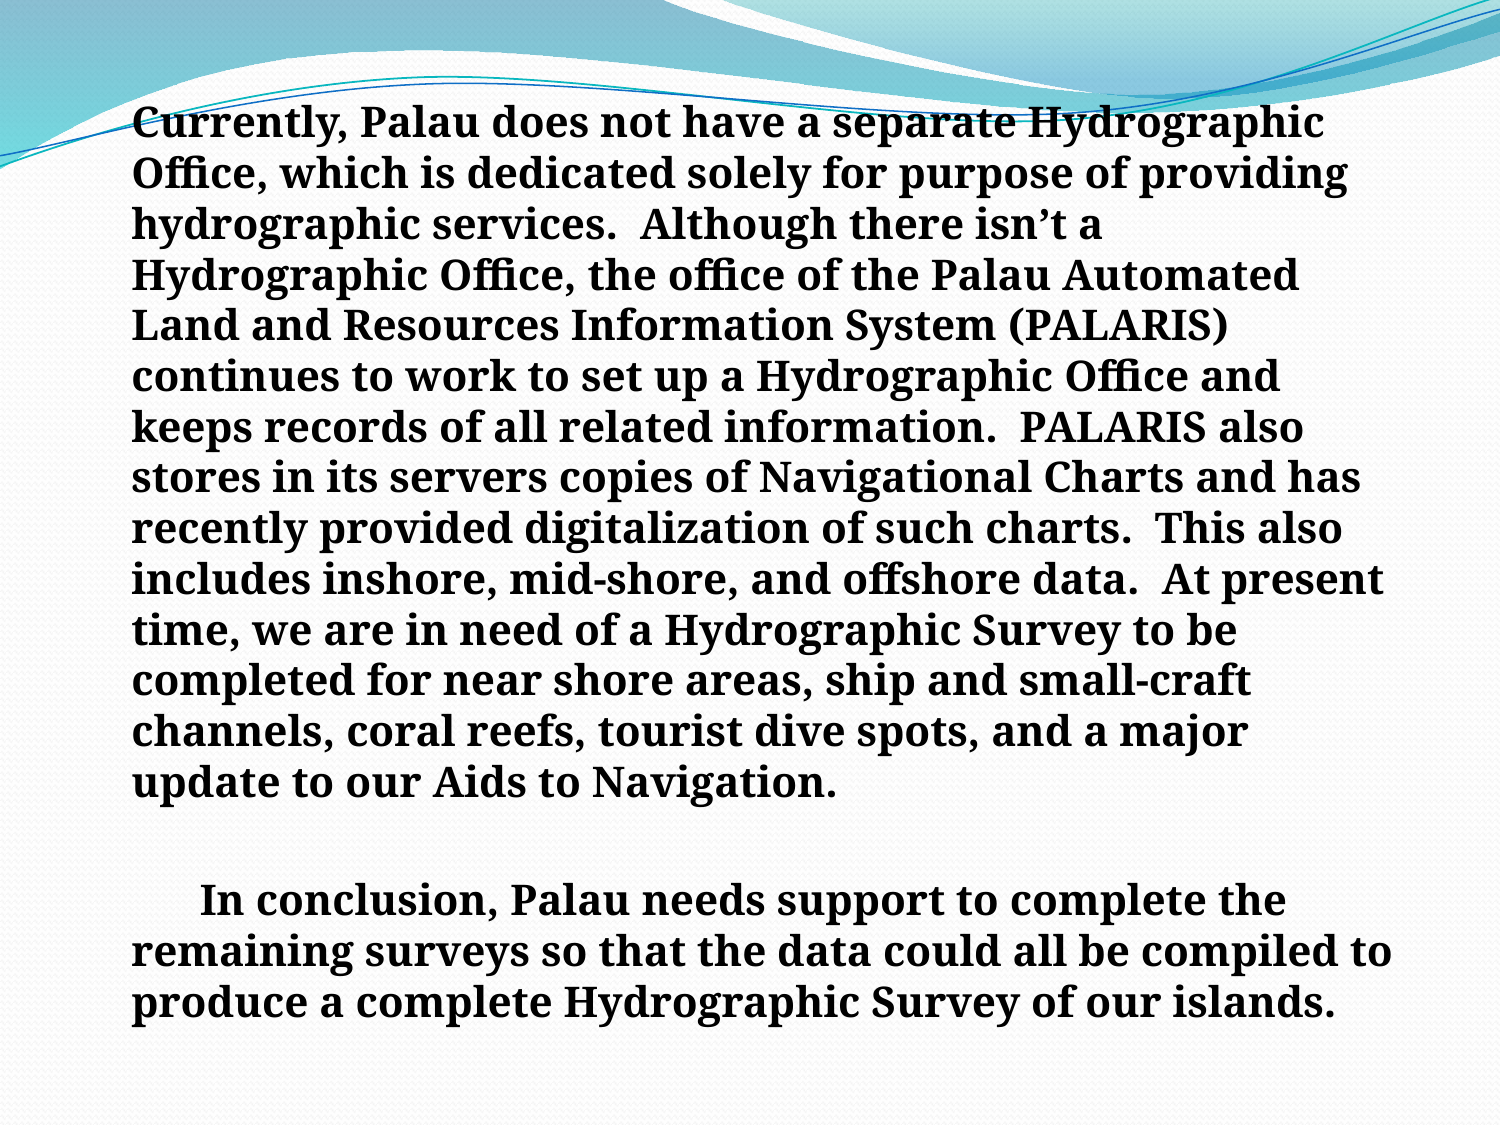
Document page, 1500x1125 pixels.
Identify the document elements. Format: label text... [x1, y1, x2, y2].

list Currently, Palau does not have a separate Hydrographic Office, which is dedicated solely for purpose of providing hydrographic services. Although there isn’t a Hydrographic Office, the office of the Palau Automated Land and Resources Information System (PALARIS) continues to work to set up a Hydrographic Office and keeps records of all related information. PALARIS also stores in its servers copies of Navigational Charts and has recently provided digitalization of such charts. This also includes inshore, mid-shore, and offshore data. At present time, we are in need of a Hydrographic Survey to be completed for near shore areas, ship and small-craft channels, coral reefs, tourist dive spots, and a major update to our Aids to Navigation. In conclusion, Palau needs support to complete the remaining surveys so that the data could all be compiled to produce a complete Hydrographic Survey of our islands. [75, 37, 1425, 1075]
